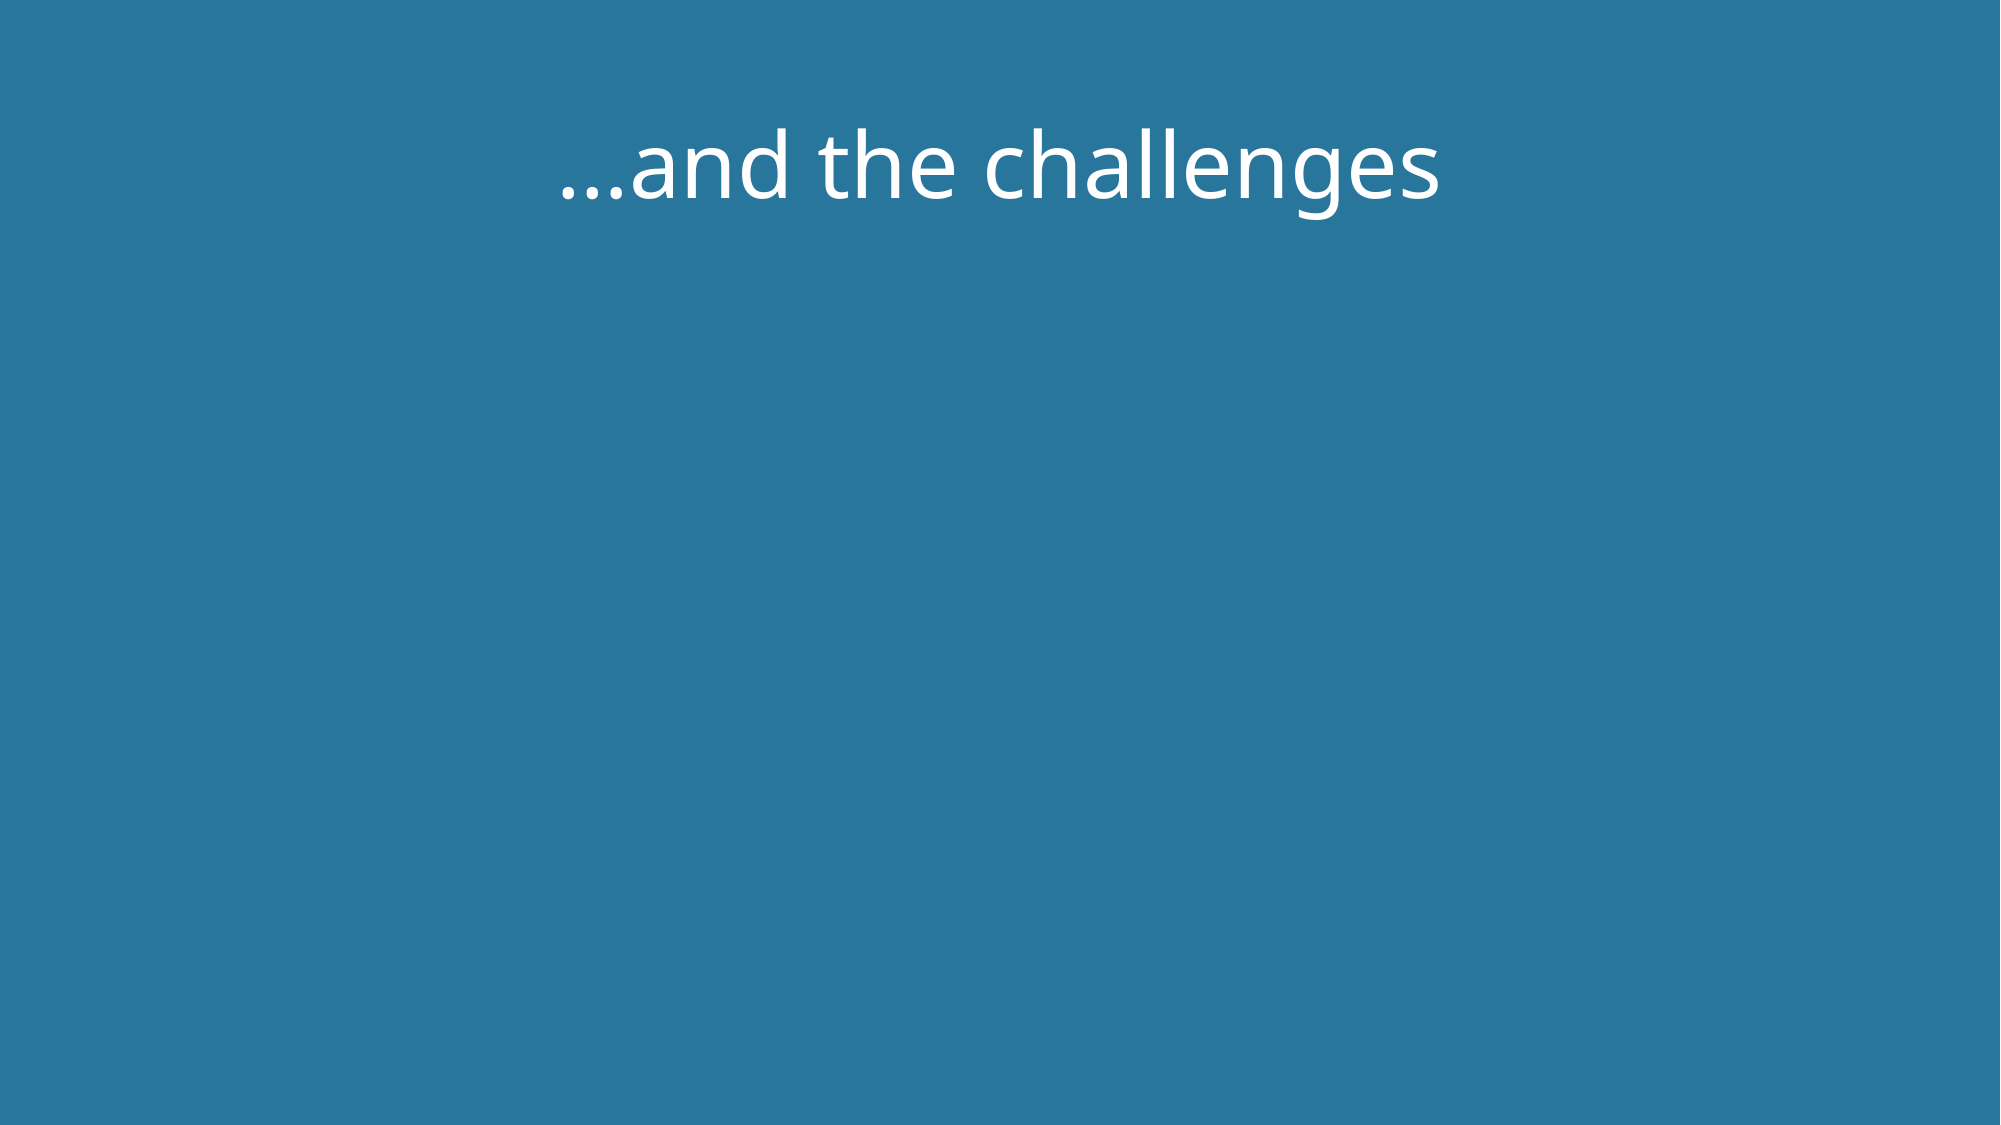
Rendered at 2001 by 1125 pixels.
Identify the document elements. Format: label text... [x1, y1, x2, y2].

title …and the challenges [137, 59, 1863, 278]
